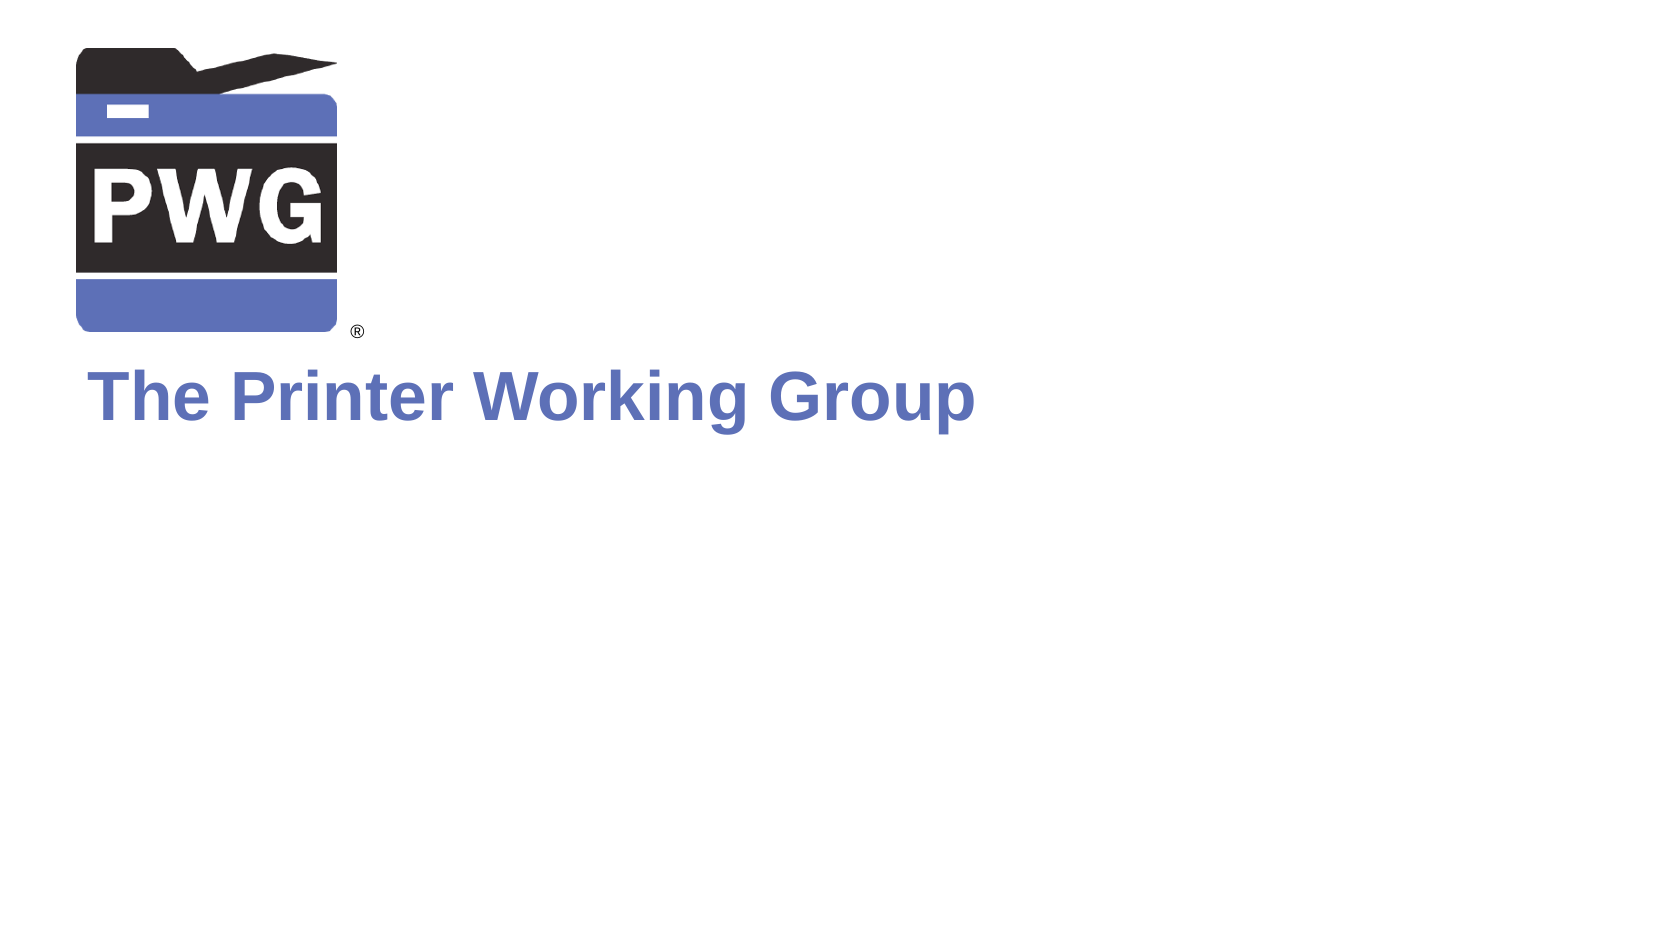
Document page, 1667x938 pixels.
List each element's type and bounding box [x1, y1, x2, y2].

picture [76, 48, 337, 332]
